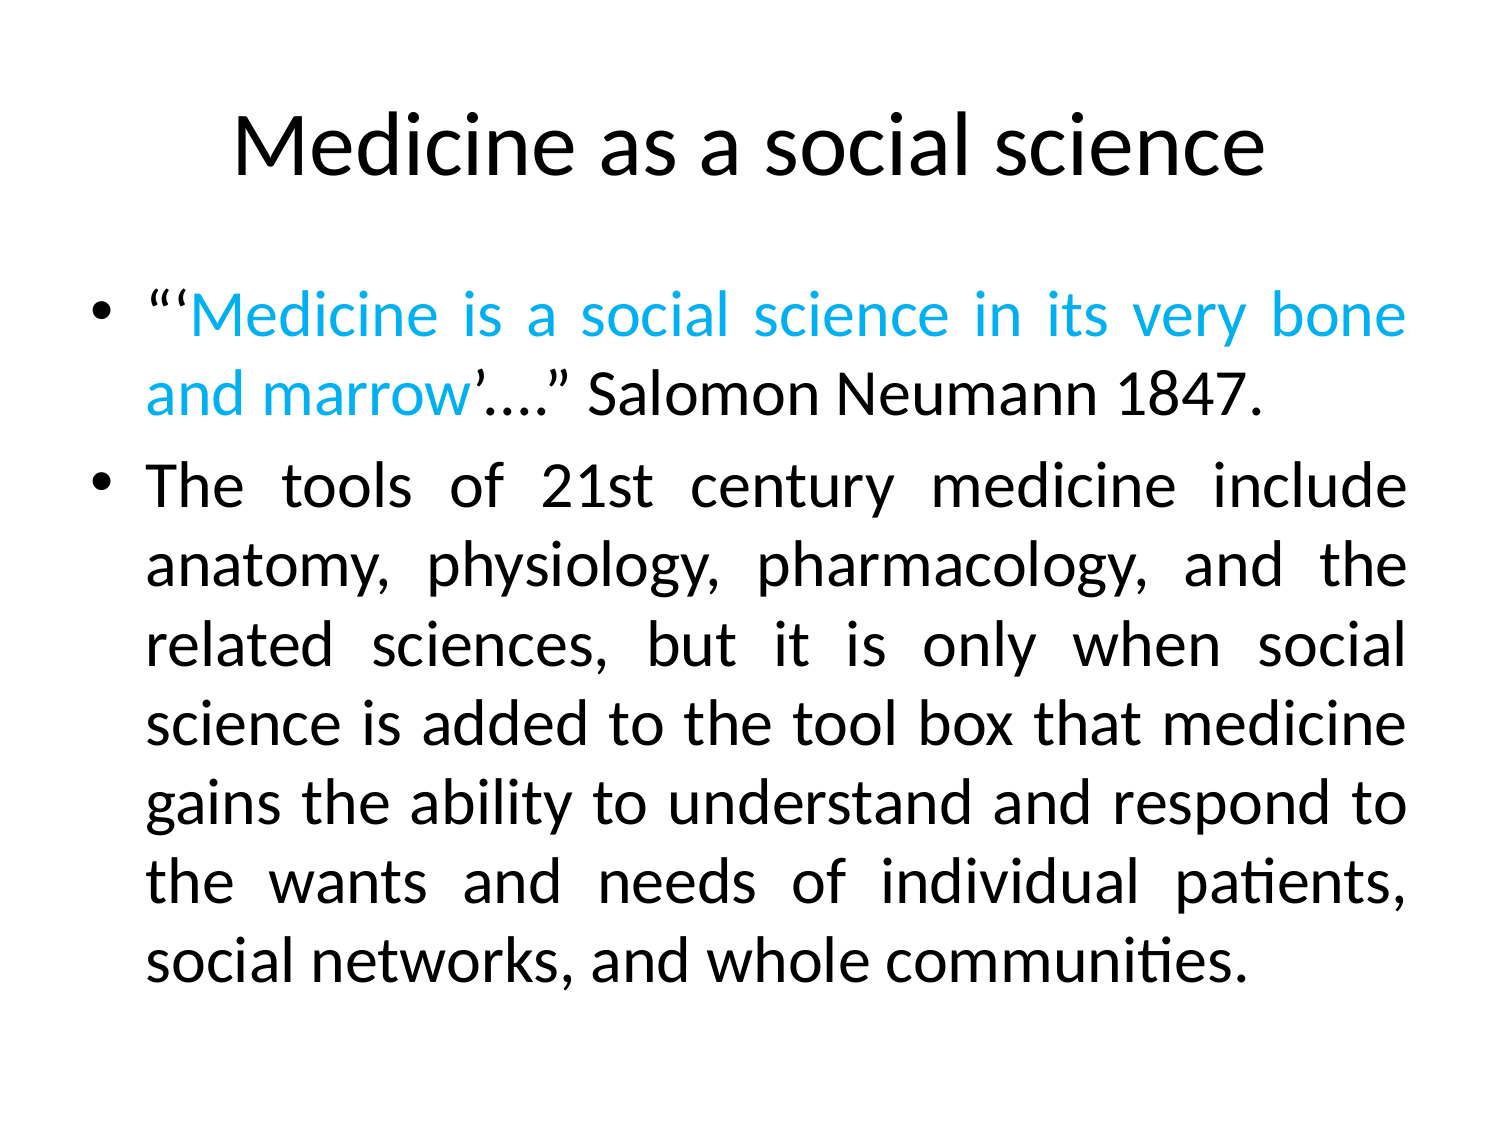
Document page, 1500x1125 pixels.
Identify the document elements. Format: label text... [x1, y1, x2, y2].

title Medicine as a social science [75, 45, 1425, 233]
list “‘Medicine is a social science in its very bone and marrow’....” Salomon Neumann 1847. The tools of 21st century medicine include anatomy, physiology, pharmacology, and the related sciences, but it is only when social science is added to the tool box that medicine gains the ability to understand and respond to the wants and needs of individual patients, social networks, and whole communities. [75, 262, 1425, 1005]
